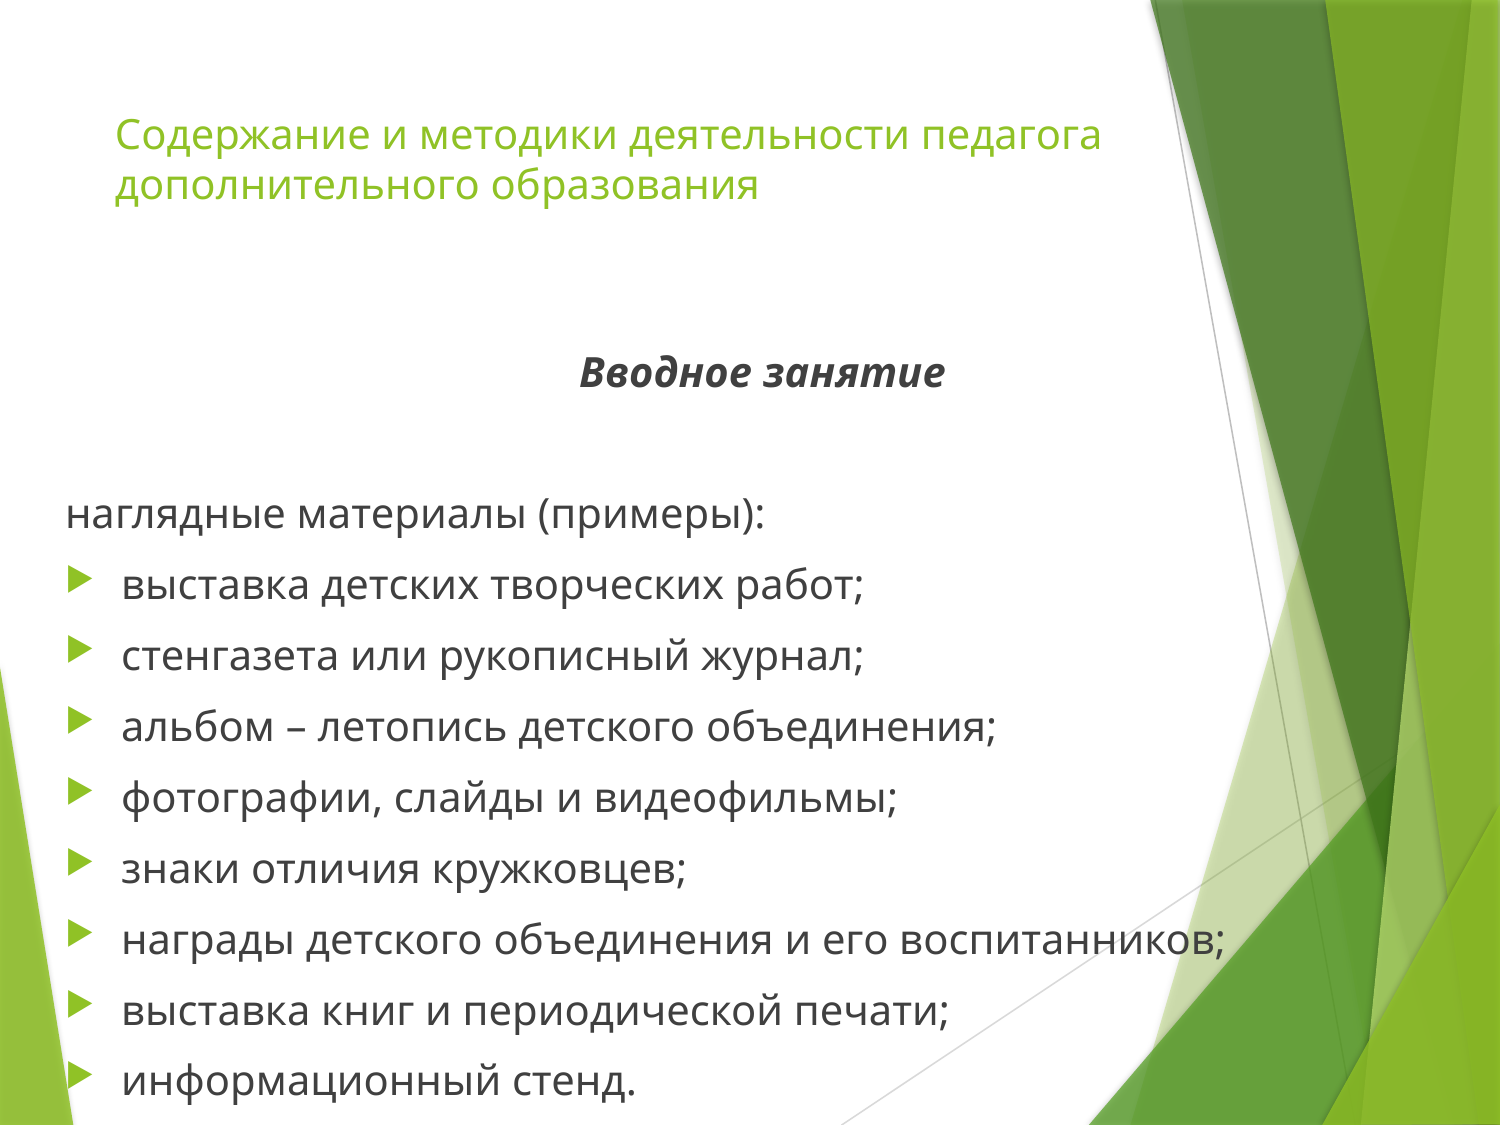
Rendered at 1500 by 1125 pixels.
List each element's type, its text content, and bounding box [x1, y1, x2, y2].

list Вводное занятие наглядные материалы (примеры): выставка детских творческих работ; стенгазета или рукописный журнал; альбом – летопись детского объединения; фотографии, слайды и видеофильмы; знаки отличия кружковцев; награды детского объединения и его воспитанников; выставка книг и периодической печати; информационный стенд. [50, 267, 1475, 1047]
title Содержание и методики деятельности педагога дополнительного образования [99, 99, 1142, 267]
